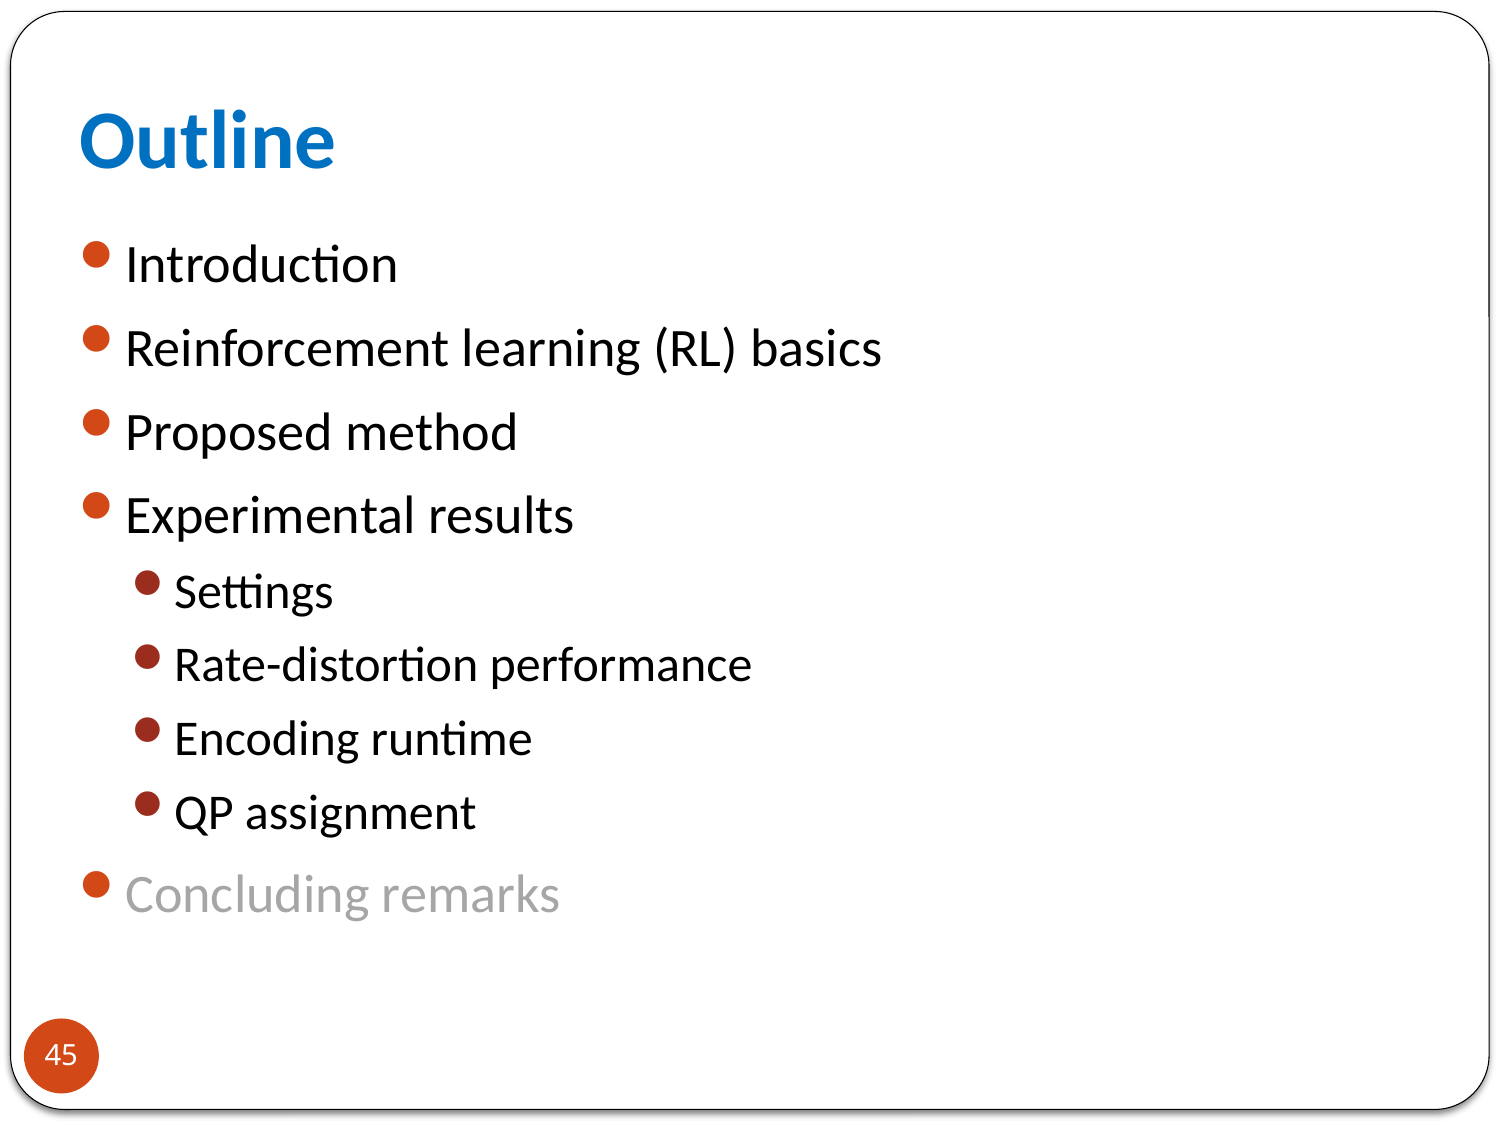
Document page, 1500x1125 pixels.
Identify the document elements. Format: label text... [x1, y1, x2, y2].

list Introduction Reinforcement learning (RL) basics Proposed method Experimental results Settings Rate-distortion performance Encoding runtime QP assignment Concluding remarks [64, 137, 1459, 1125]
slide_number 45 [23, 1018, 99, 1094]
title Outline [64, 74, 1340, 137]
